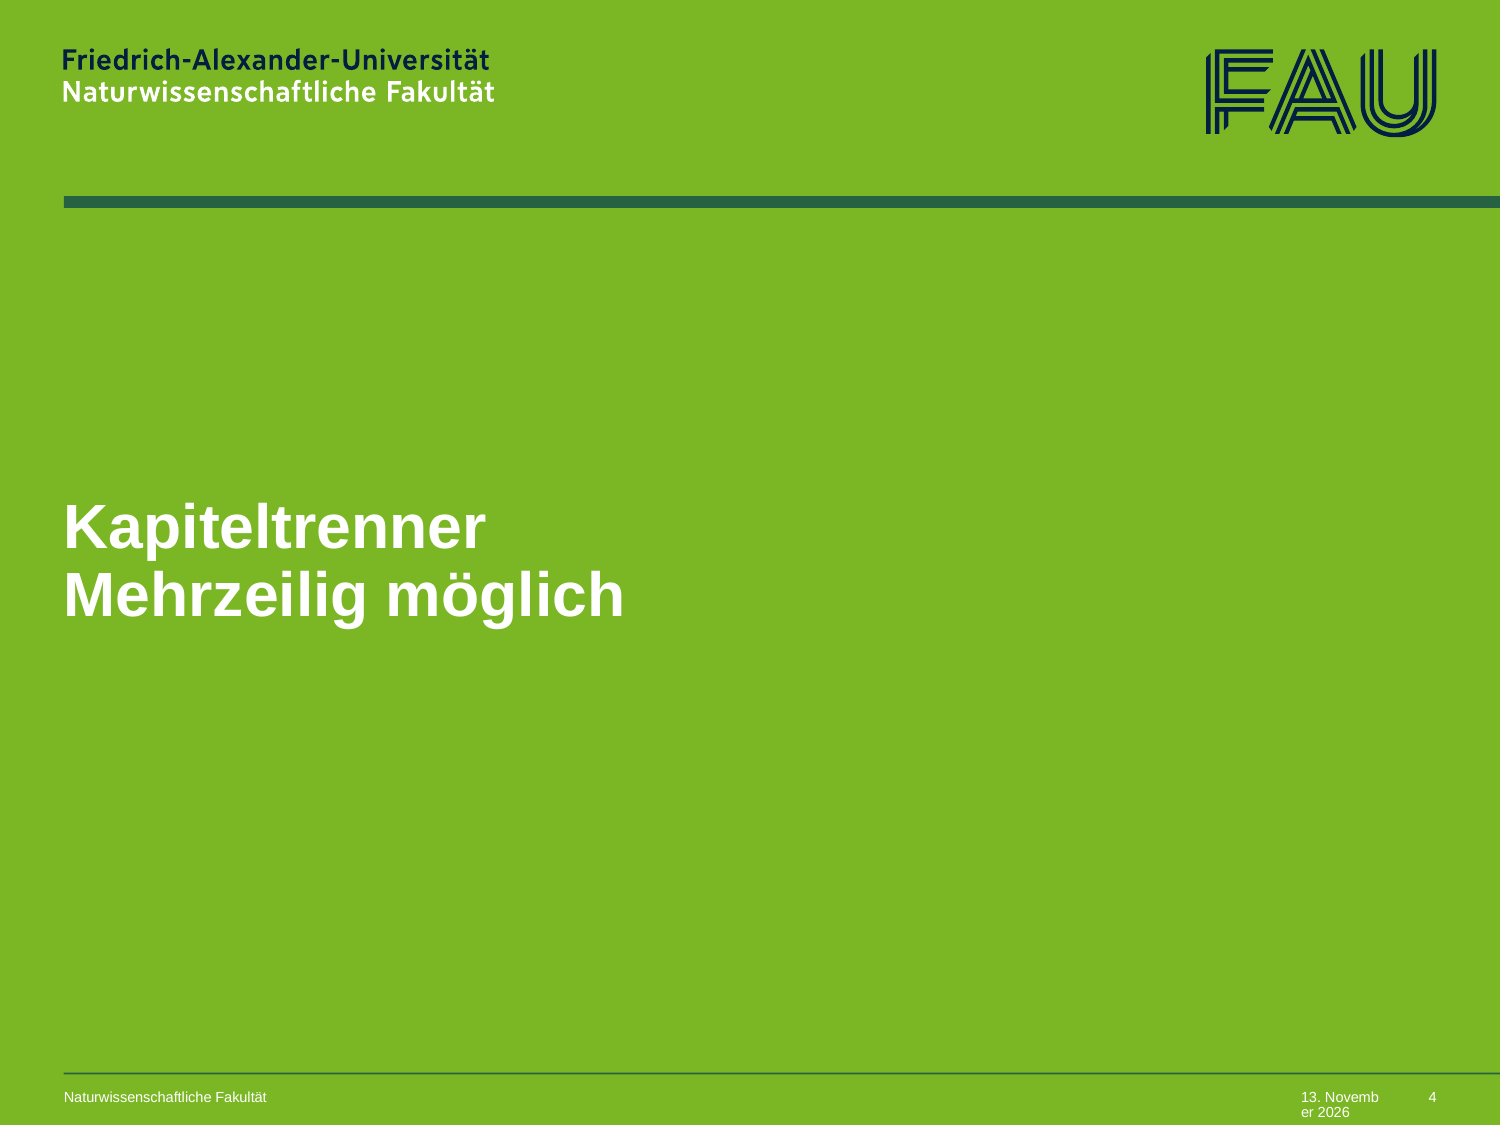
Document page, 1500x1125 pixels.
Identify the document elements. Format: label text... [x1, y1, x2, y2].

footer Naturwissenschaftliche Fakultät [63, 1088, 737, 1106]
title Kapiteltrenner Mehrzeilig möglich [63, 494, 1437, 631]
slide_number 4 [1428, 1088, 1437, 1106]
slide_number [1300, 1088, 1387, 1106]
